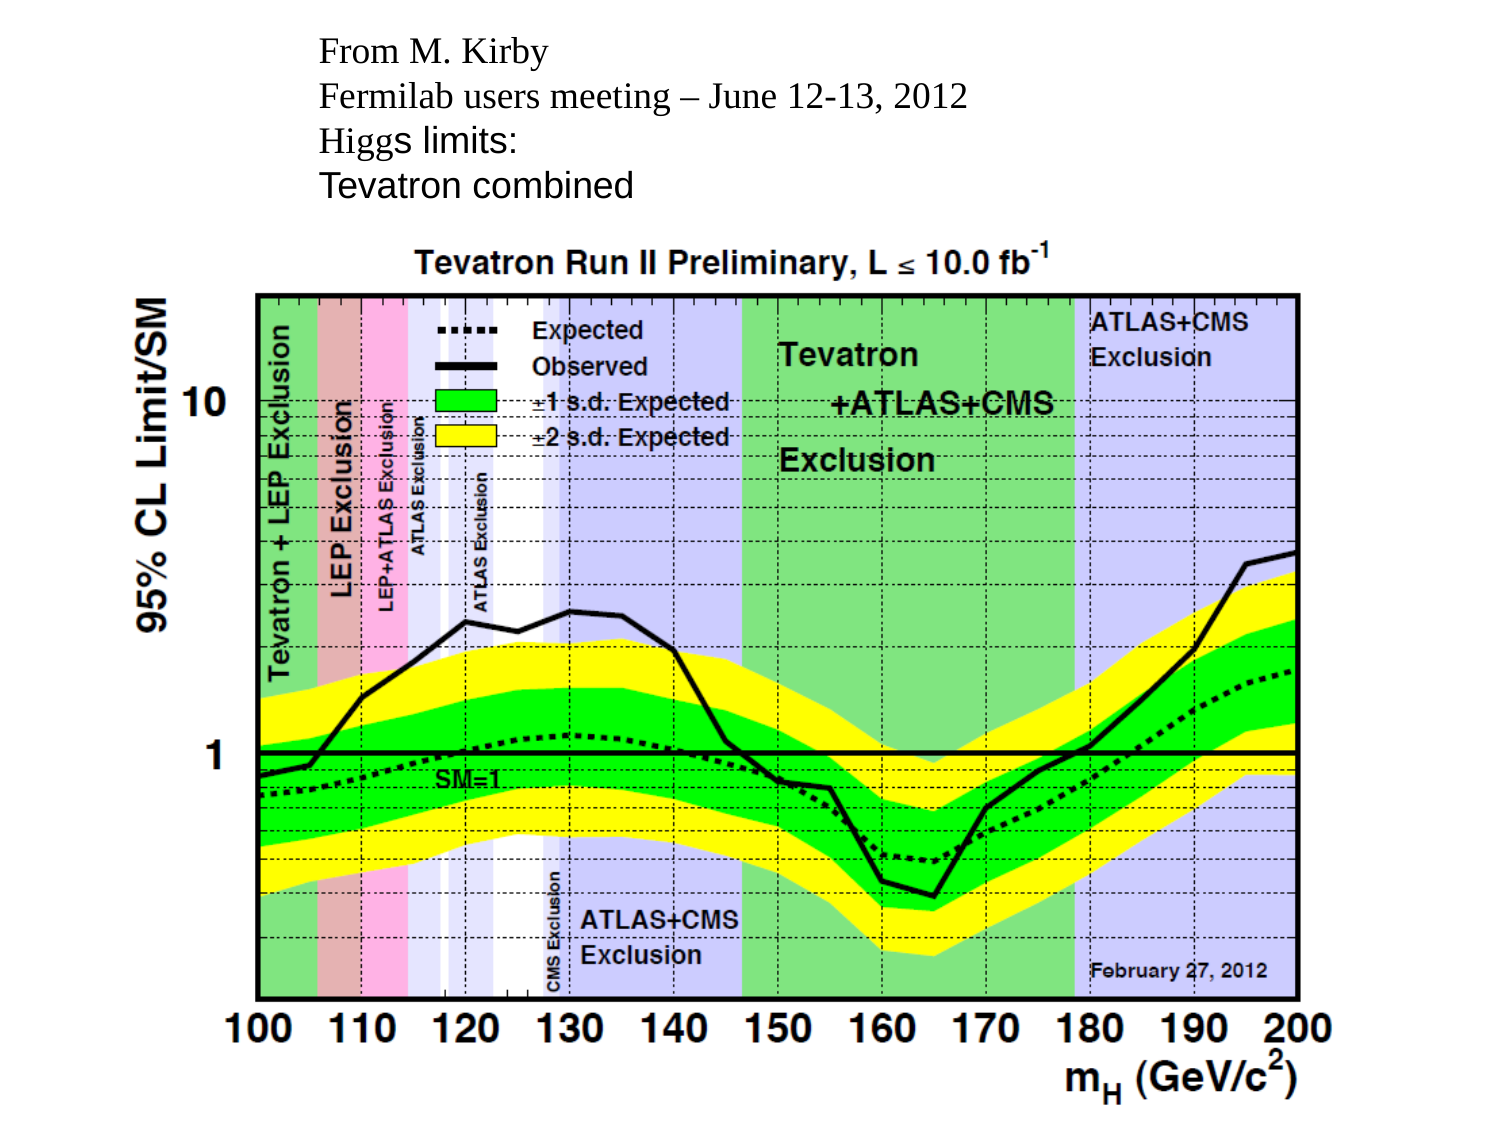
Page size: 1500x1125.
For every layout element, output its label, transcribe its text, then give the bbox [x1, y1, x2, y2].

picture [111, 231, 1344, 1113]
text_box From M. Kirby Fermilab users meeting – June 12-13, 2012 Higgs limits: Tevatron combined [303, 19, 984, 214]
